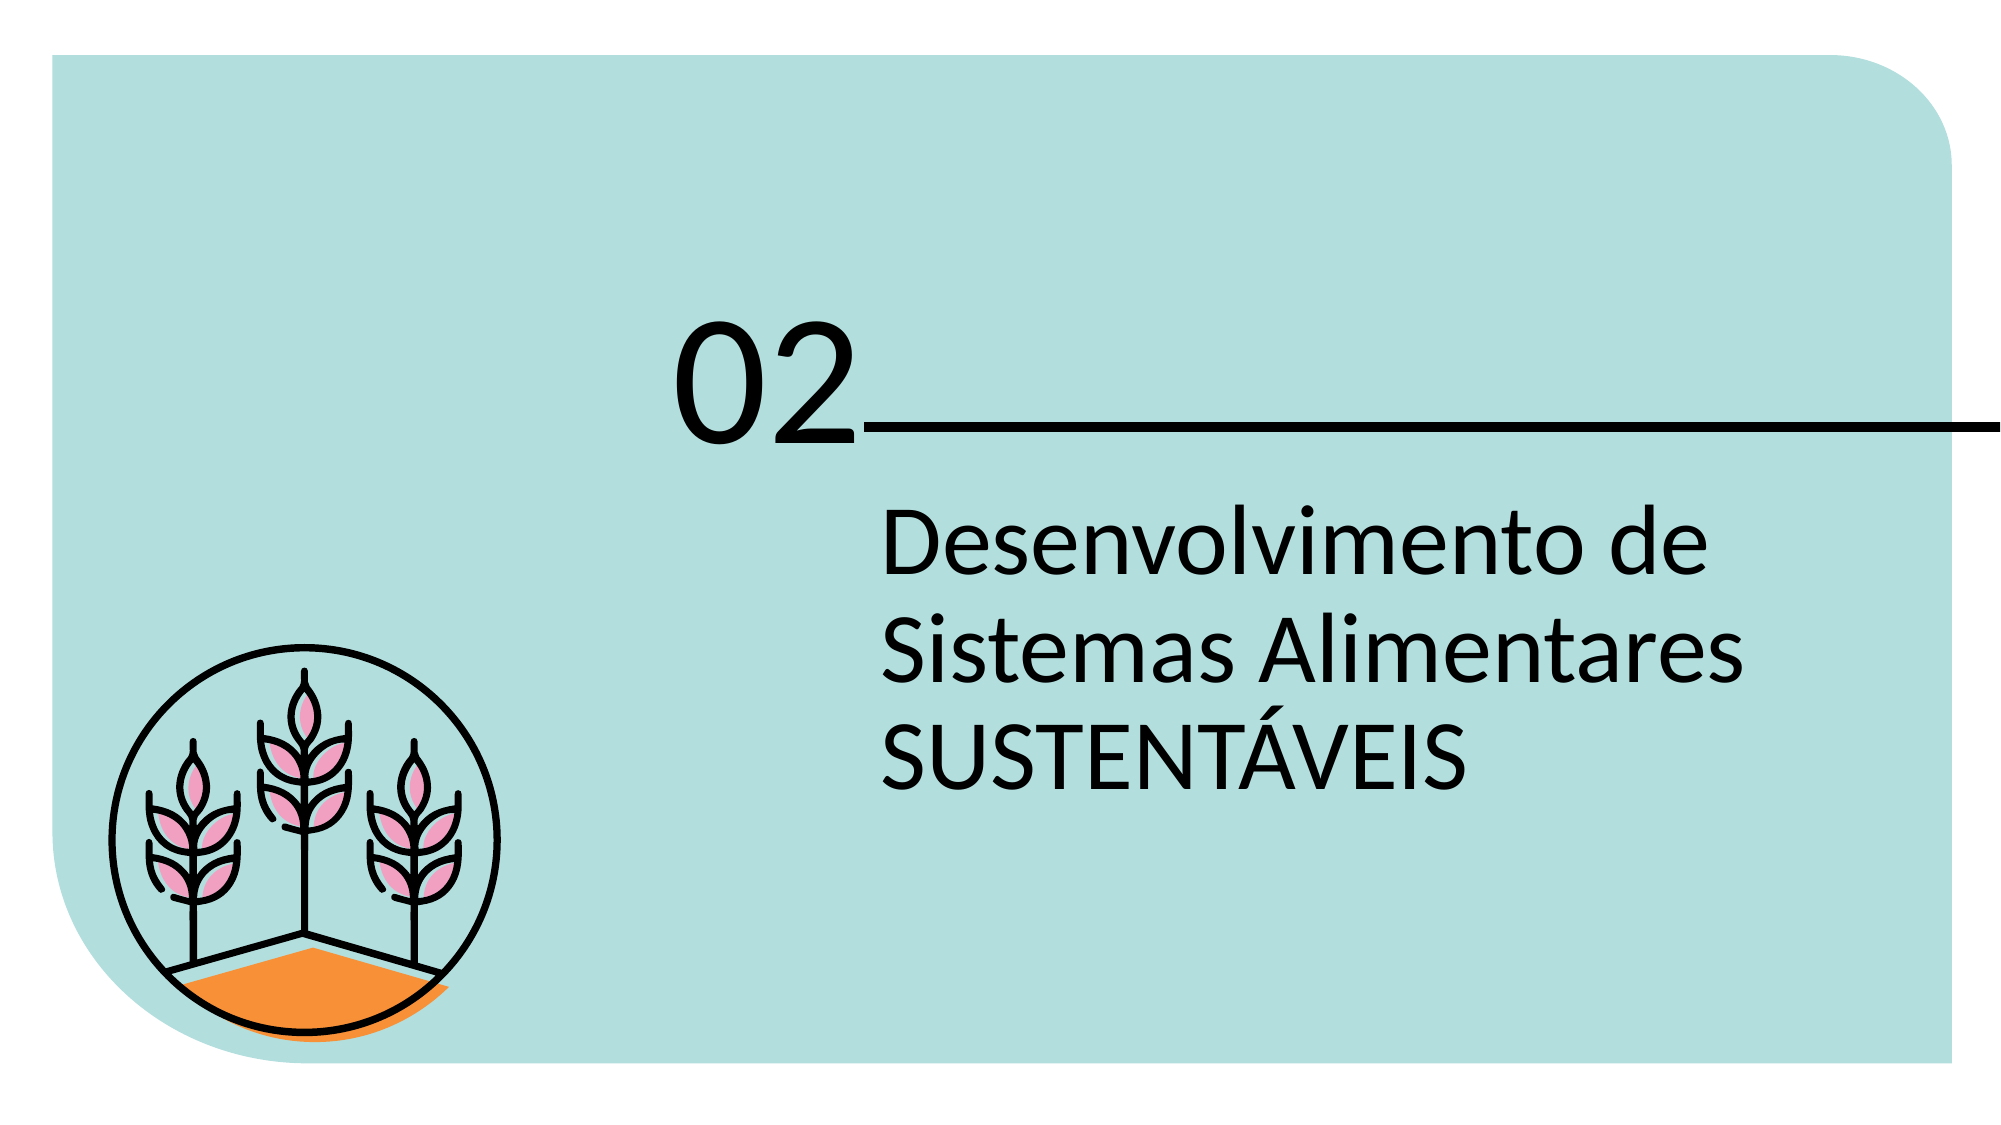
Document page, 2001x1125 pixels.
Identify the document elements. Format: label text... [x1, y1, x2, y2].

list 02 [658, 274, 998, 370]
list Desenvolvimento de Sistemas Alimentares Sustentáveis [865, 480, 1927, 984]
